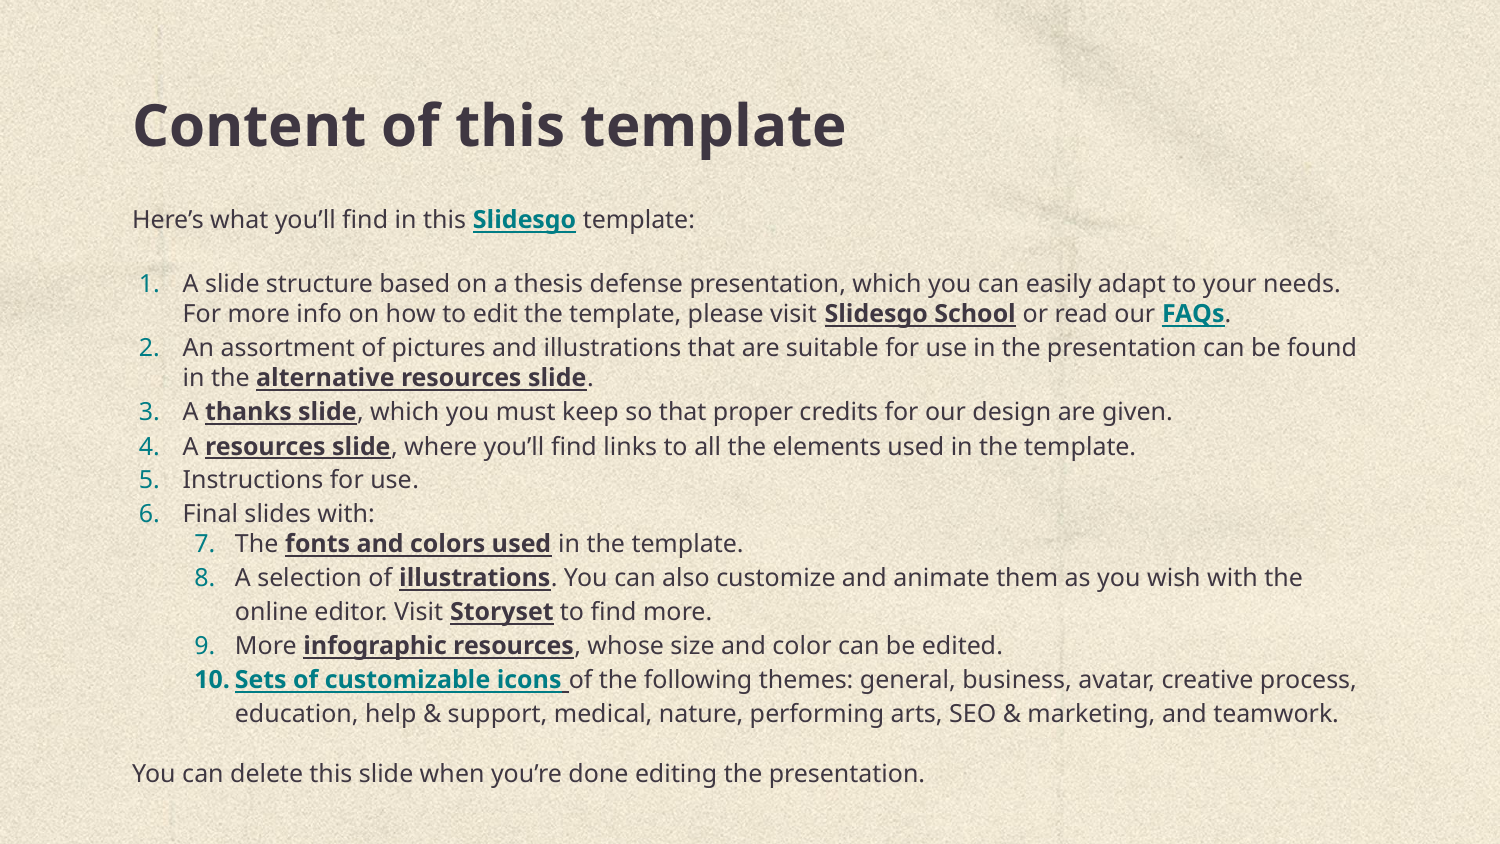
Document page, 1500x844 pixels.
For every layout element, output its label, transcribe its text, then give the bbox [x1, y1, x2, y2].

list Here’s what you’ll find in this Slidesgo template: A slide structure based on a thesis defense presentation, which you can easily adapt to your needs. For more info on how to edit the template, please visit Slidesgo School or read our FAQs. An assortment of pictures and illustrations that are suitable for use in the presentation can be found in the alternative resources slide. A thanks slide, which you must keep so that proper credits for our design are given. A resources slide, where you’ll find links to all the elements used in the template. Instructions for use. Final slides with: The fonts and colors used in the template. A selection of illustrations. You can also customize and animate them as you wish with the online editor. Visit Storyset to find more. More infographic resources, whose size and color can be edited. Sets of customizable icons of the following themes: general, business, avatar, creative process, education, help & support, medical, nature, performing arts, SEO & marketing, and teamwork. You can delete this slide when you’re done editing the presentation. [116, 189, 1383, 750]
title Content of this template [116, 72, 1383, 167]
picture [0, 0, 1500, 844]
